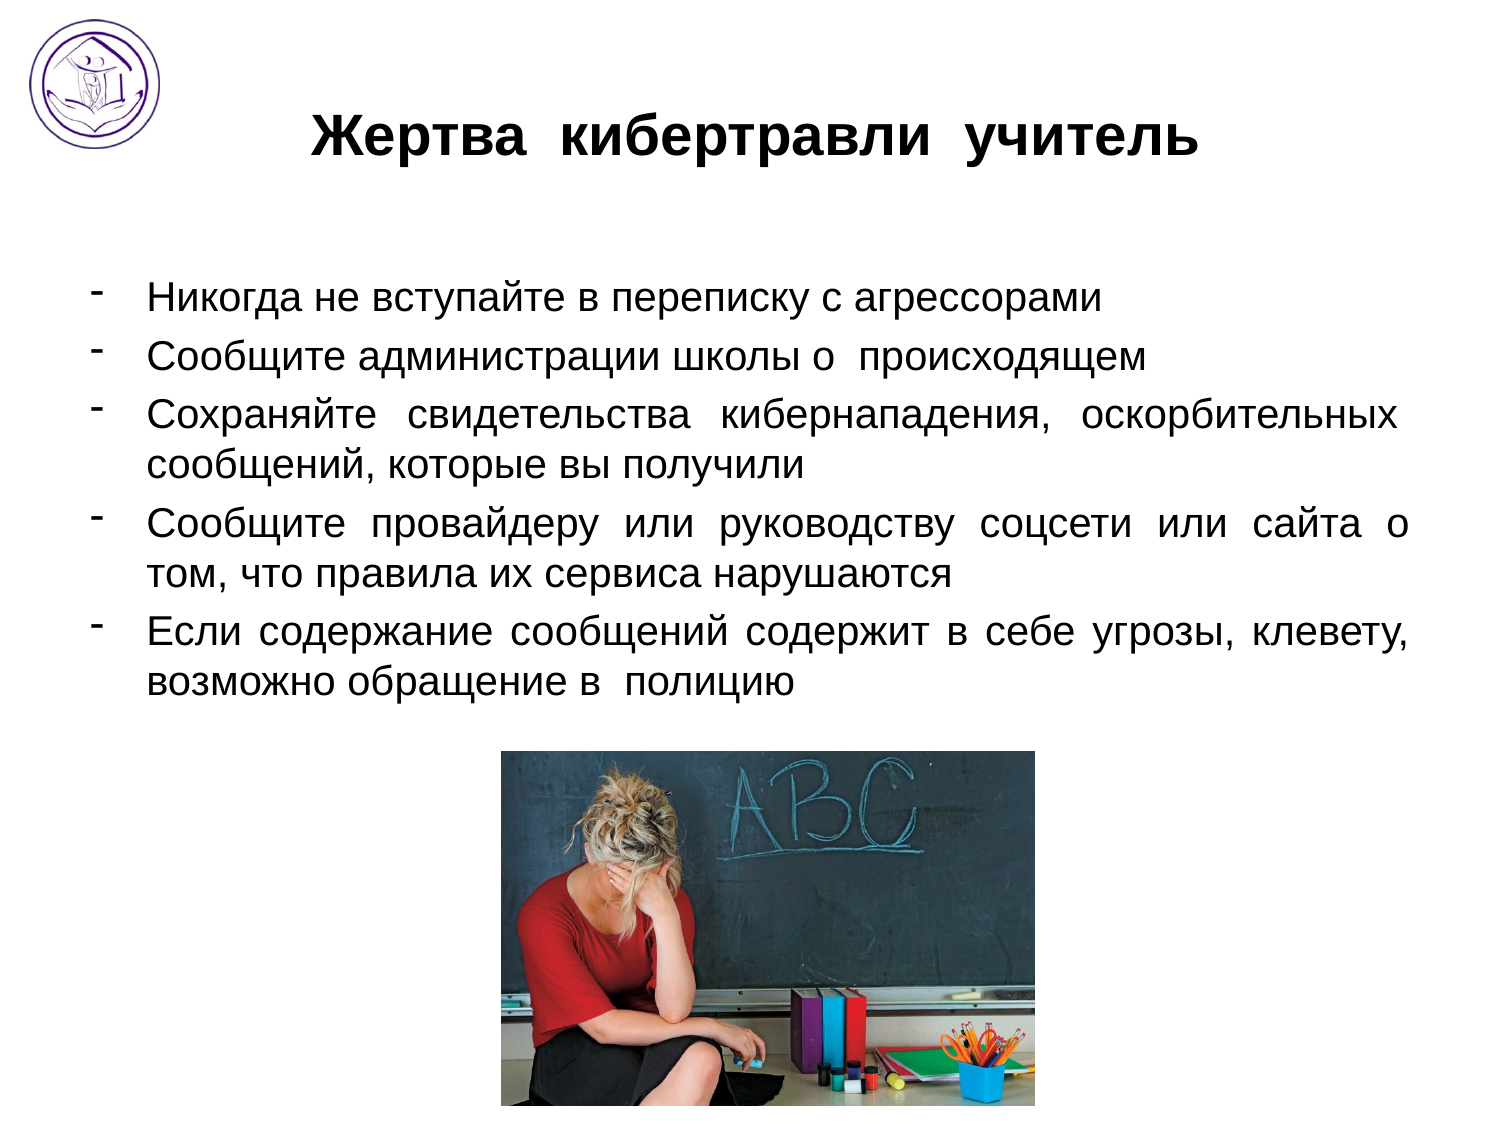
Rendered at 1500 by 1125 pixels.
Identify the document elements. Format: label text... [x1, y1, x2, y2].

picture [29, 18, 160, 149]
title Жертва кибертравли учитель [159, 45, 1353, 220]
picture [501, 751, 1036, 1106]
list Никогда не вступайте в переписку с агрессорами Сообщите администрации школы о происходящем Сохраняйте свидетельства кибернападения, оскорбительных сообщений, которые вы получили Сообщите провайдеру или руководству соцсети или сайта о том, что правила их сервиса нарушаются Если содержание сообщений содержит в себе угрозы, клевету, возможно обращение в полицию [75, 262, 1425, 764]
